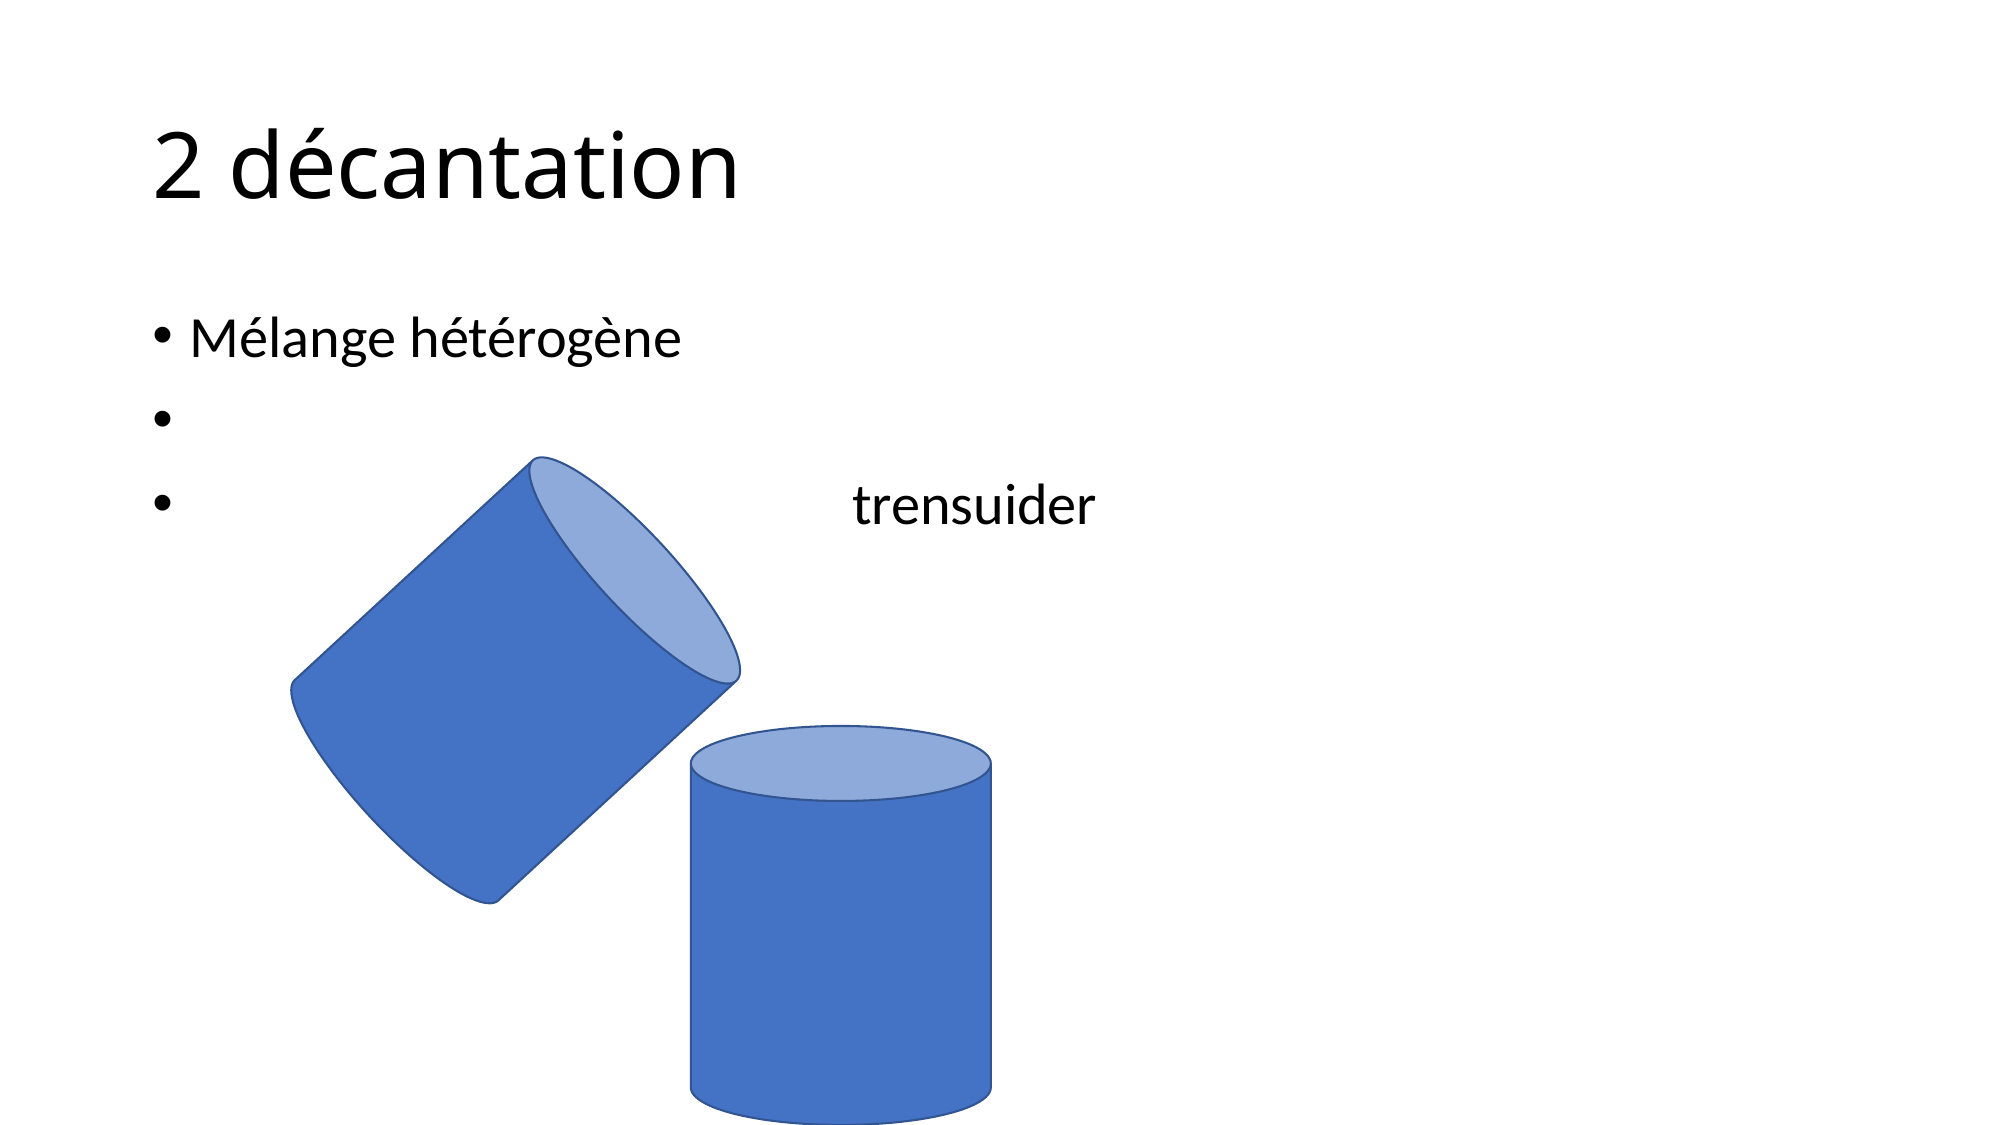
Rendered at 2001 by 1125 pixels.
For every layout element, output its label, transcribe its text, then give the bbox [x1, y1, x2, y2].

list Mélange hétérogène trensuider [137, 299, 1863, 1014]
text_box [689, 724, 992, 1125]
title 2 décantation [137, 59, 1863, 278]
text_box [290, 456, 742, 905]
